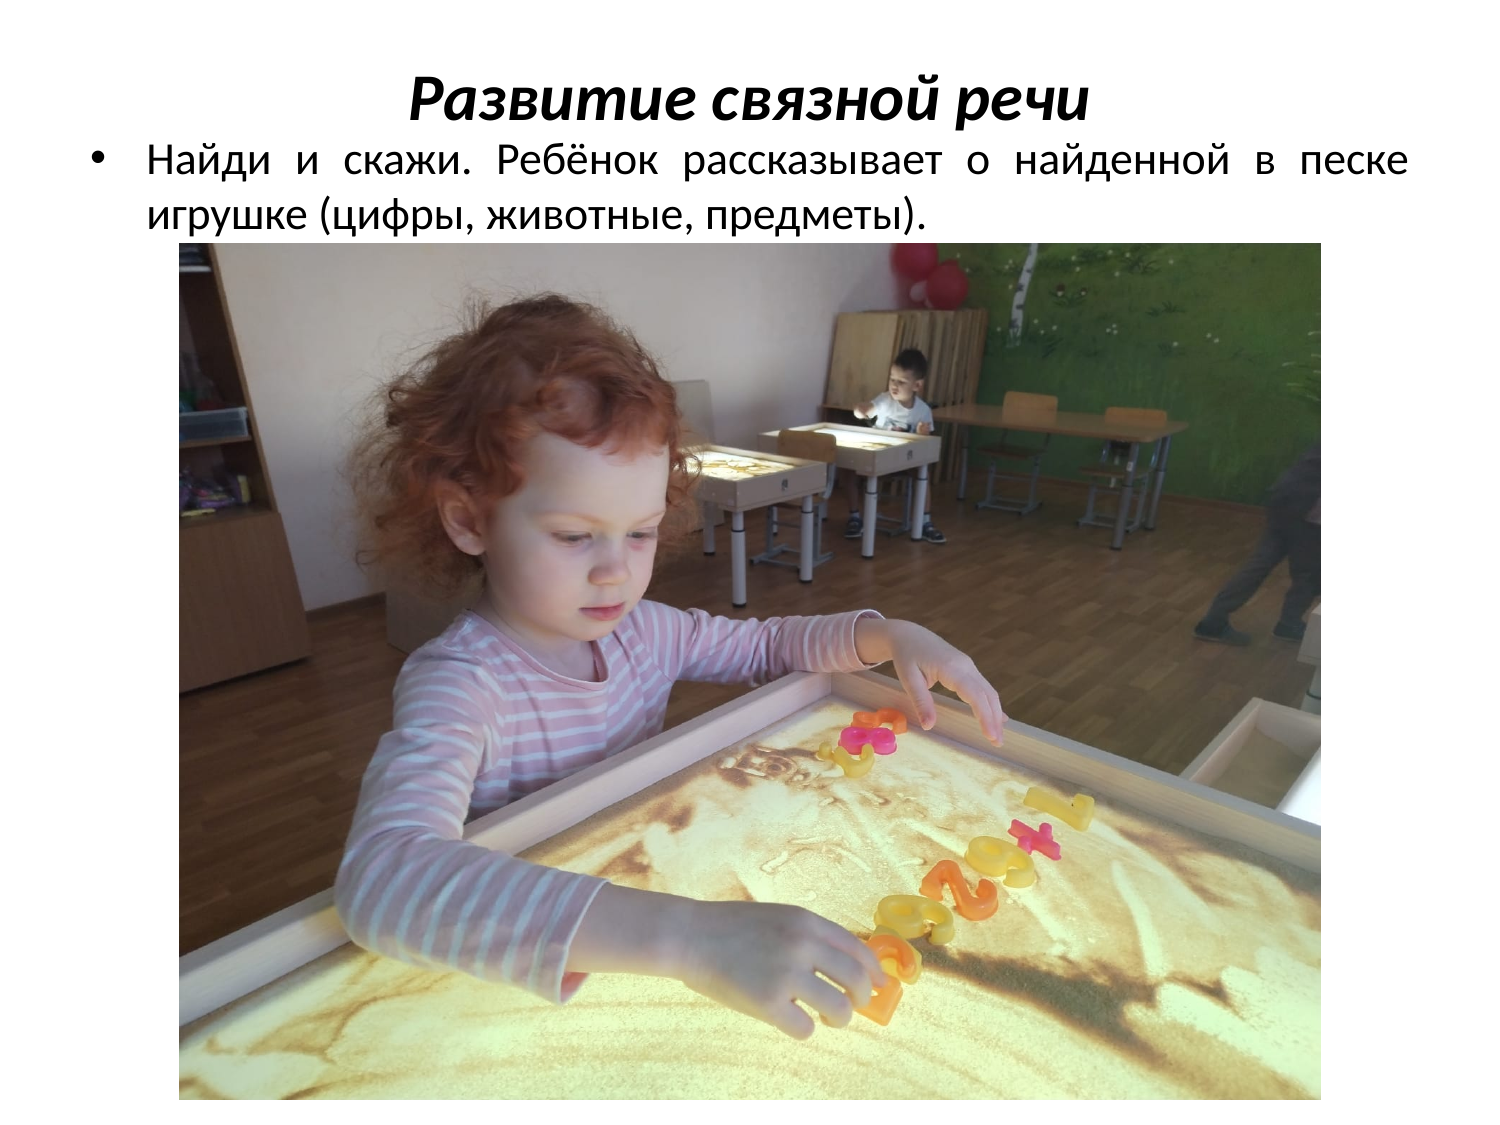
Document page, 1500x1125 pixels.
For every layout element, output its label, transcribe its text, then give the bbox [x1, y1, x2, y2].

title Развитие связной речи [75, 0, 1425, 121]
list Найди и скажи. Ребёнок рассказывает о найденной в песке игрушке (цифры, животные, предметы). [75, 121, 1425, 251]
picture [179, 243, 1321, 1100]
